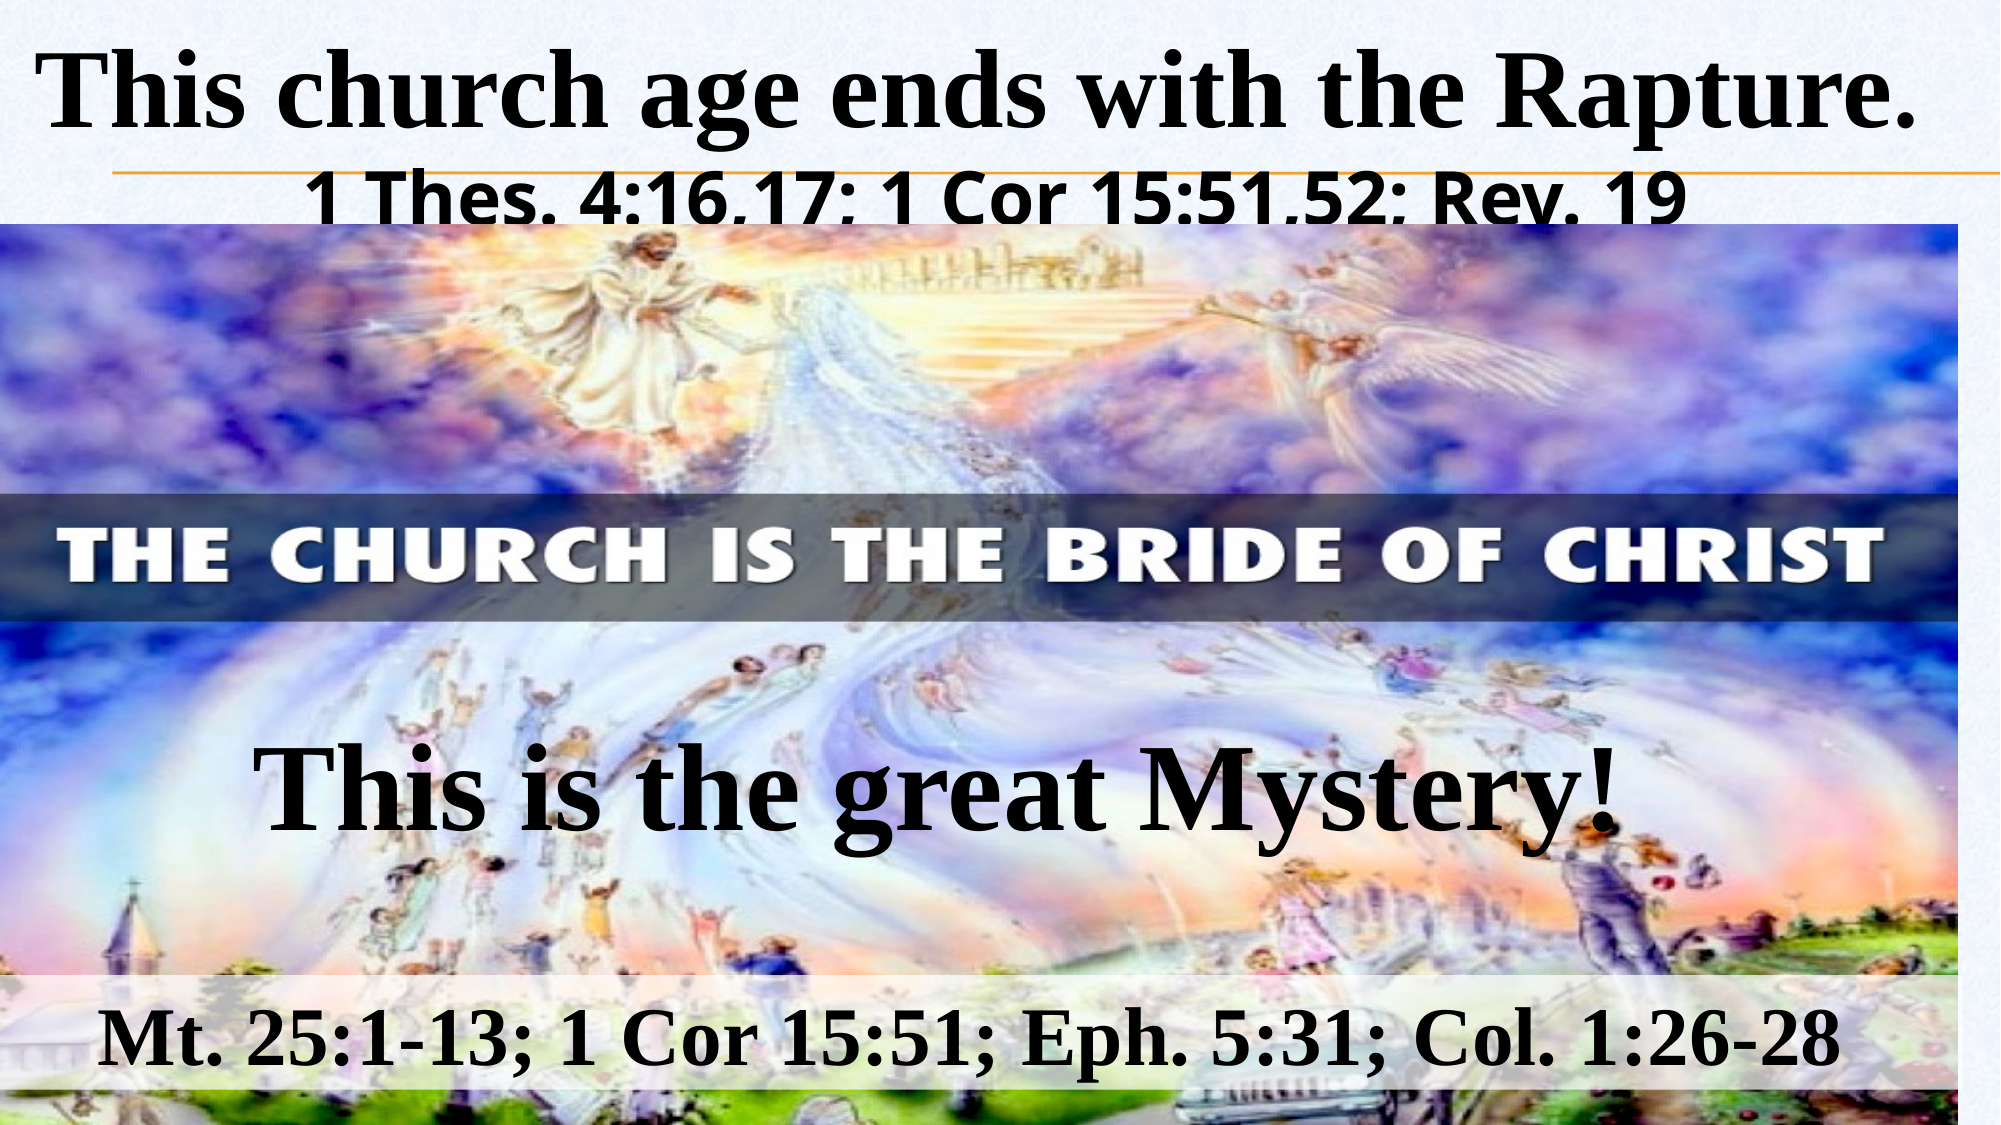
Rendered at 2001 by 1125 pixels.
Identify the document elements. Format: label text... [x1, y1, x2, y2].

text_box This church age ends with the Rapture. 1 Thes. 4:16,17; 1 Cor 15:51,52; Rev. 19 [0, 7, 1958, 224]
picture [0, 224, 1959, 1125]
